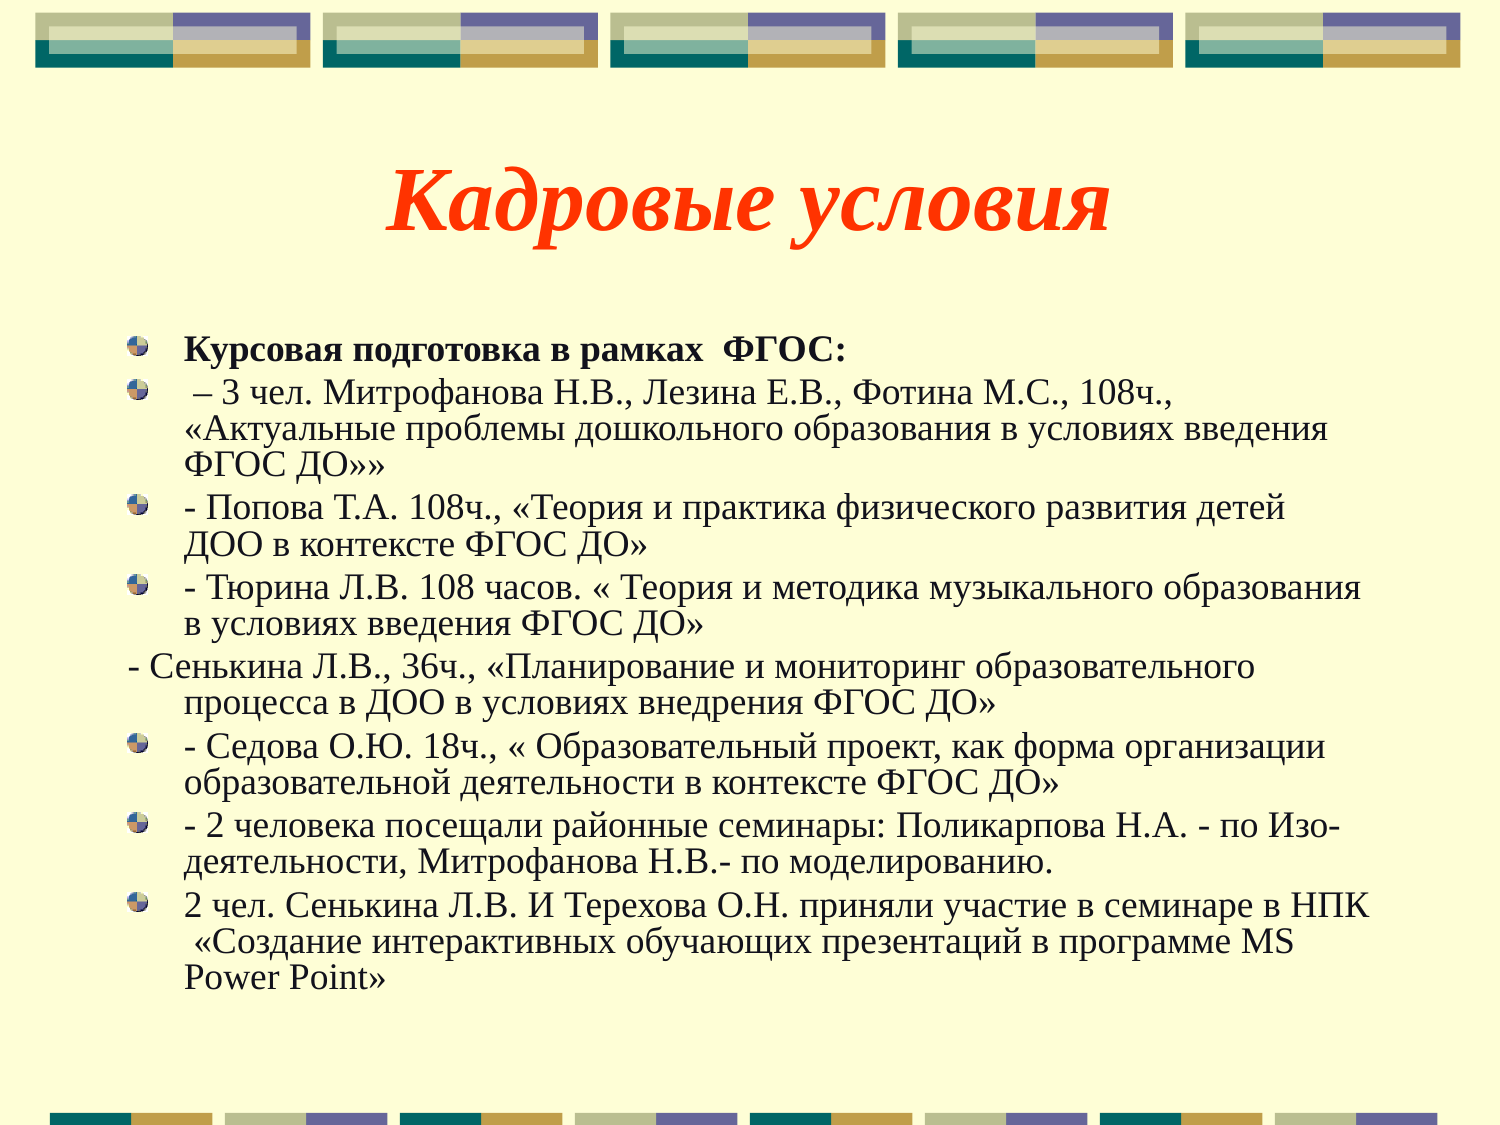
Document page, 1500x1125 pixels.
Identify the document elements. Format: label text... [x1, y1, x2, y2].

picture [127, 812, 148, 833]
title Кадровые условия [112, 99, 1388, 288]
picture [127, 336, 148, 356]
picture [127, 892, 148, 912]
picture [127, 574, 148, 595]
picture [127, 494, 148, 515]
list Курсовая подготовка в рамках ФГОС: – 3 чел. Митрофанова Н.В., Лезина Е.В., Фотина М.С., 108ч., «Актуальные проблемы дошкольного образования в условиях введения ФГОС ДО»» - Попова Т.А. 108ч., «Теория и практика физического развития детей ДОО в контексте ФГОС ДО» - Тюрина Л.В. 108 часов. « Теория и методика музыкального образования в условиях введения ФГОС ДО» - Сенькина Л.В., 36ч., «Планирование и мониторинг образовательного процесса в ДОО в условиях внедрения ФГОС ДО» - Седова О.Ю. 18ч., « Образовательный проект, как форма организации образовательной деятельности в контексте ФГОС ДО» - 2 человека посещали районные семинары: Поликарпова Н.А. - по Изо- деятельности, Митрофанова Н.В.- по моделированию. 2 чел. Сенькина Л.В. И Терехова О.Н. приняли участие в семинаре в НПК «Создание интерактивных обучающих презентаций в программе MS Power Point» [112, 324, 1388, 1001]
picture [127, 733, 148, 753]
picture [127, 379, 148, 400]
